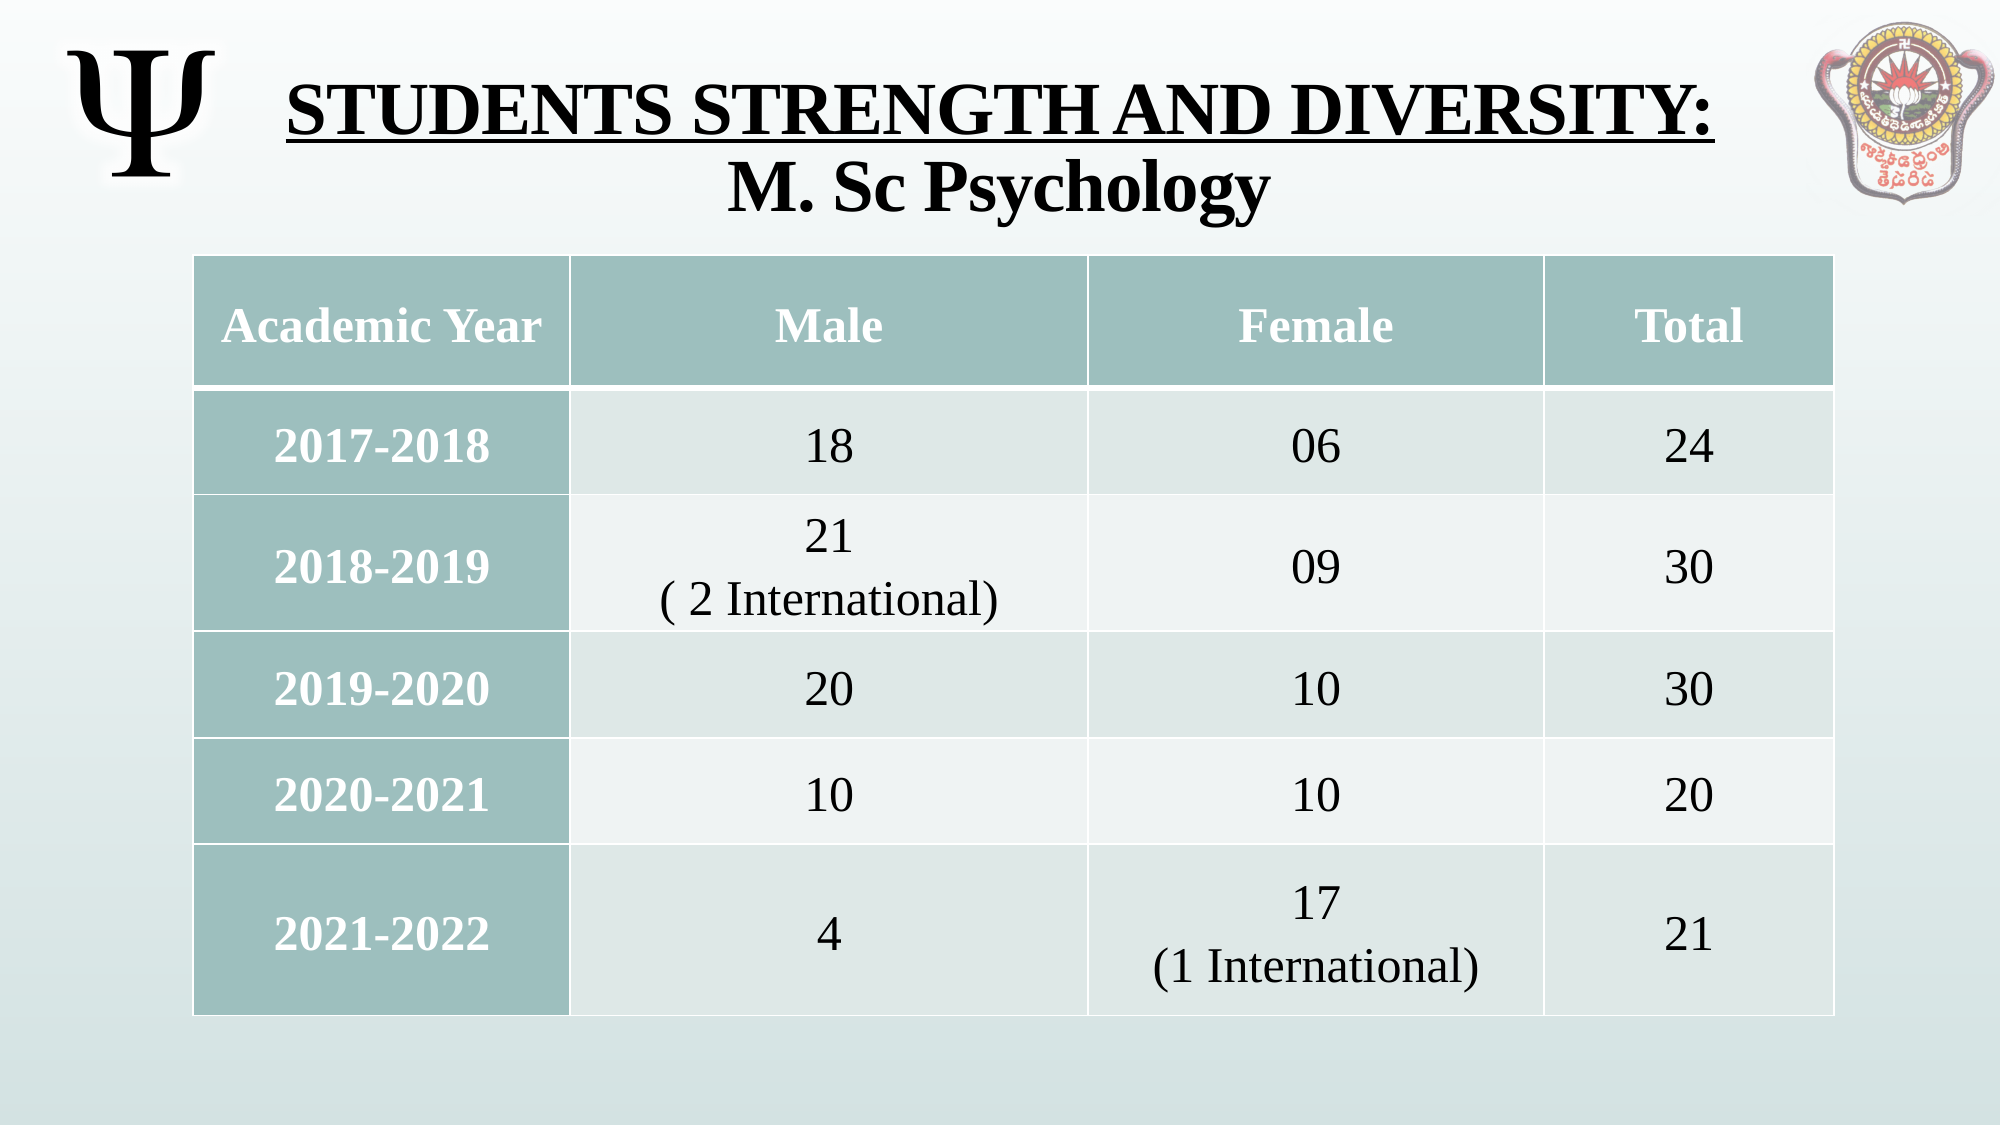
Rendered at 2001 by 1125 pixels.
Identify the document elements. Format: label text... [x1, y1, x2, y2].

picture [1805, 14, 2000, 217]
table_cell 4 [571, 845, 1087, 1015]
table_cell 10 [571, 739, 1087, 843]
table_cell 20 [1545, 739, 1833, 843]
table_cell 17 (1 International) [1089, 845, 1543, 1015]
table_cell 2020-2021 [194, 739, 569, 843]
picture [56, 28, 226, 198]
table_cell 10 [1089, 739, 1543, 843]
table_cell 30 [1545, 632, 1833, 737]
table_header Total [1545, 256, 1833, 385]
table_cell 2021-2022 [194, 845, 569, 1015]
table_cell 09 [1089, 495, 1543, 630]
table_header Academic Year [194, 256, 569, 385]
table_cell 21 [1545, 845, 1833, 1015]
table_cell 20 [571, 632, 1087, 737]
table_cell 10 [1089, 632, 1543, 737]
table_cell 2017-2018 [194, 391, 569, 494]
table_cell 18 [571, 391, 1087, 494]
table_cell 2019-2020 [194, 632, 569, 737]
table_cell 2018-2019 [194, 495, 569, 630]
table_header Female [1089, 256, 1543, 385]
title STUDENTS STRENGTH AND DIVERSITY: M. Sc Psychology [269, 23, 1731, 234]
table_cell 24 [1545, 391, 1833, 494]
table_header Male [571, 256, 1087, 385]
table_cell 06 [1089, 391, 1543, 494]
table_cell 21 ( 2 International) [571, 495, 1087, 630]
table_cell 30 [1545, 495, 1833, 630]
